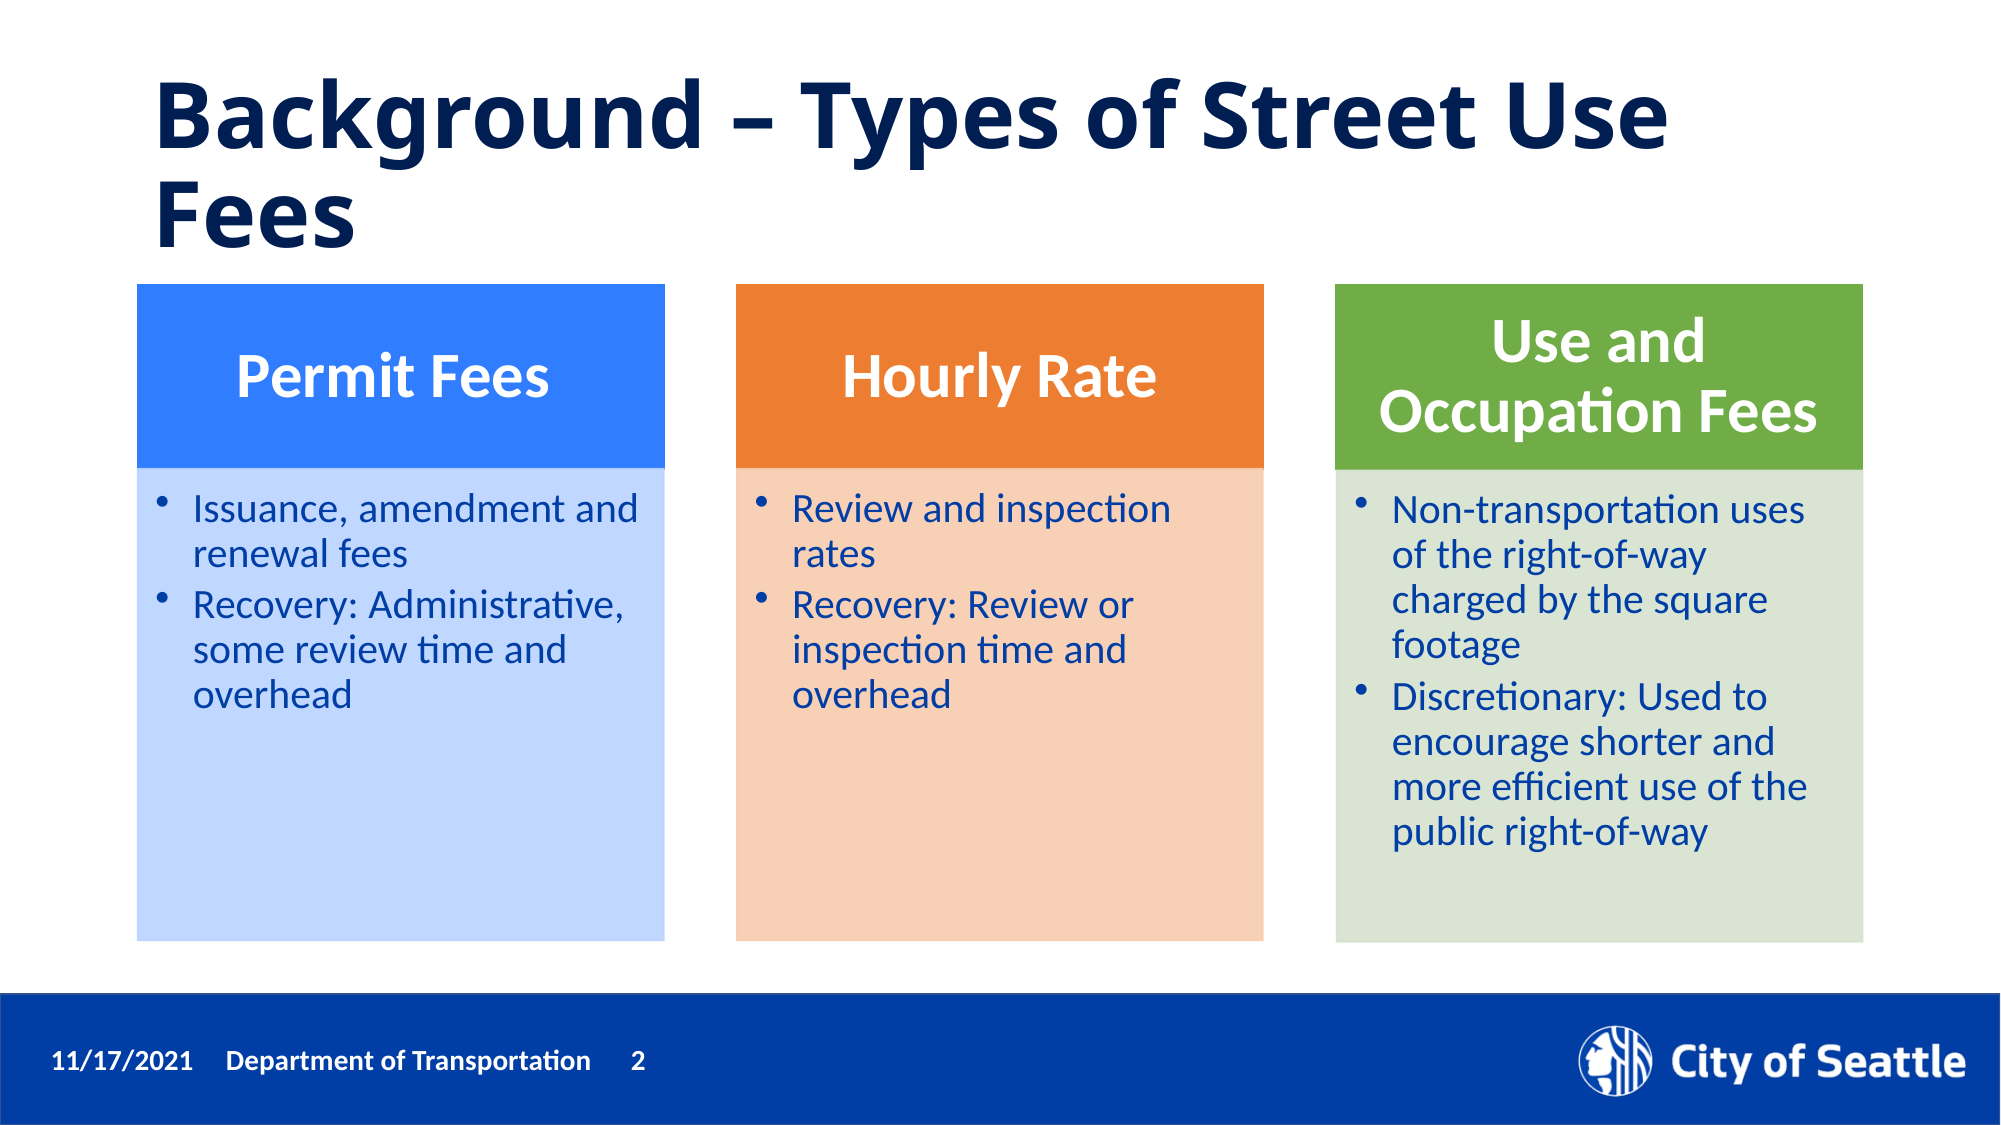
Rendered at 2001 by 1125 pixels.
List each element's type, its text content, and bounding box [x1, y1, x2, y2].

picture [1544, 993, 2000, 1125]
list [137, 255, 1863, 970]
title Background – Types of Street Use Fees [137, 59, 1863, 255]
